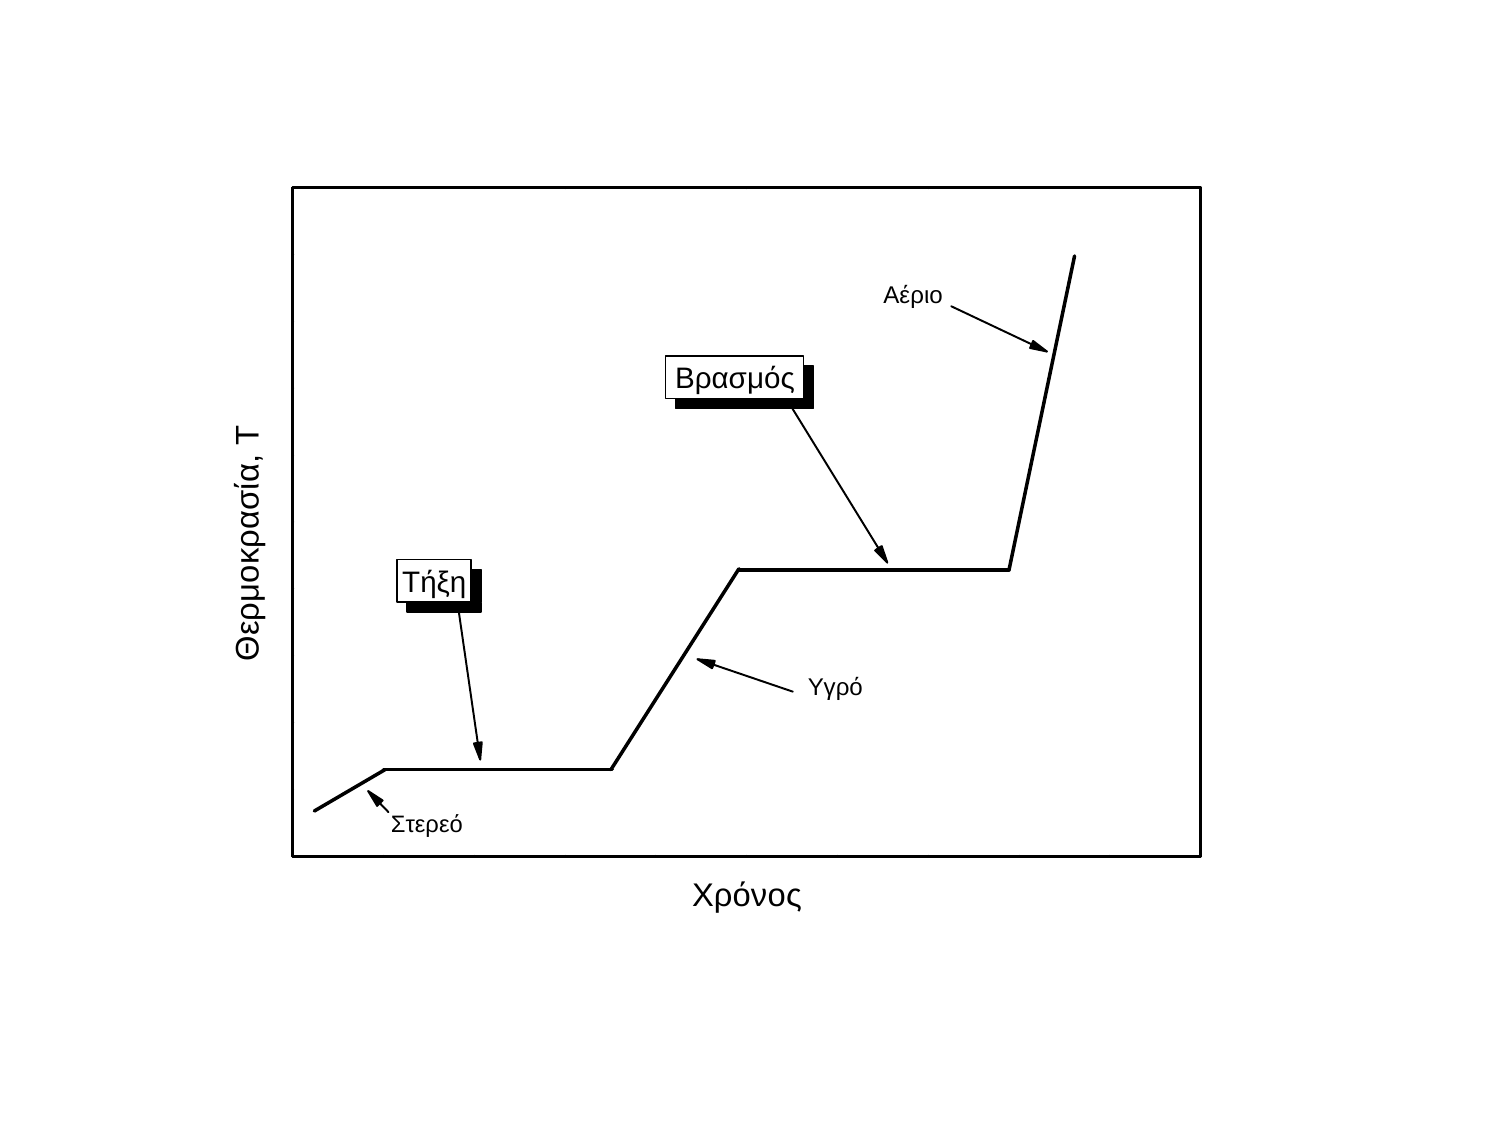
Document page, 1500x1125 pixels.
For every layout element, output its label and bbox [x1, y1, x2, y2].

list [159, 54, 1329, 983]
